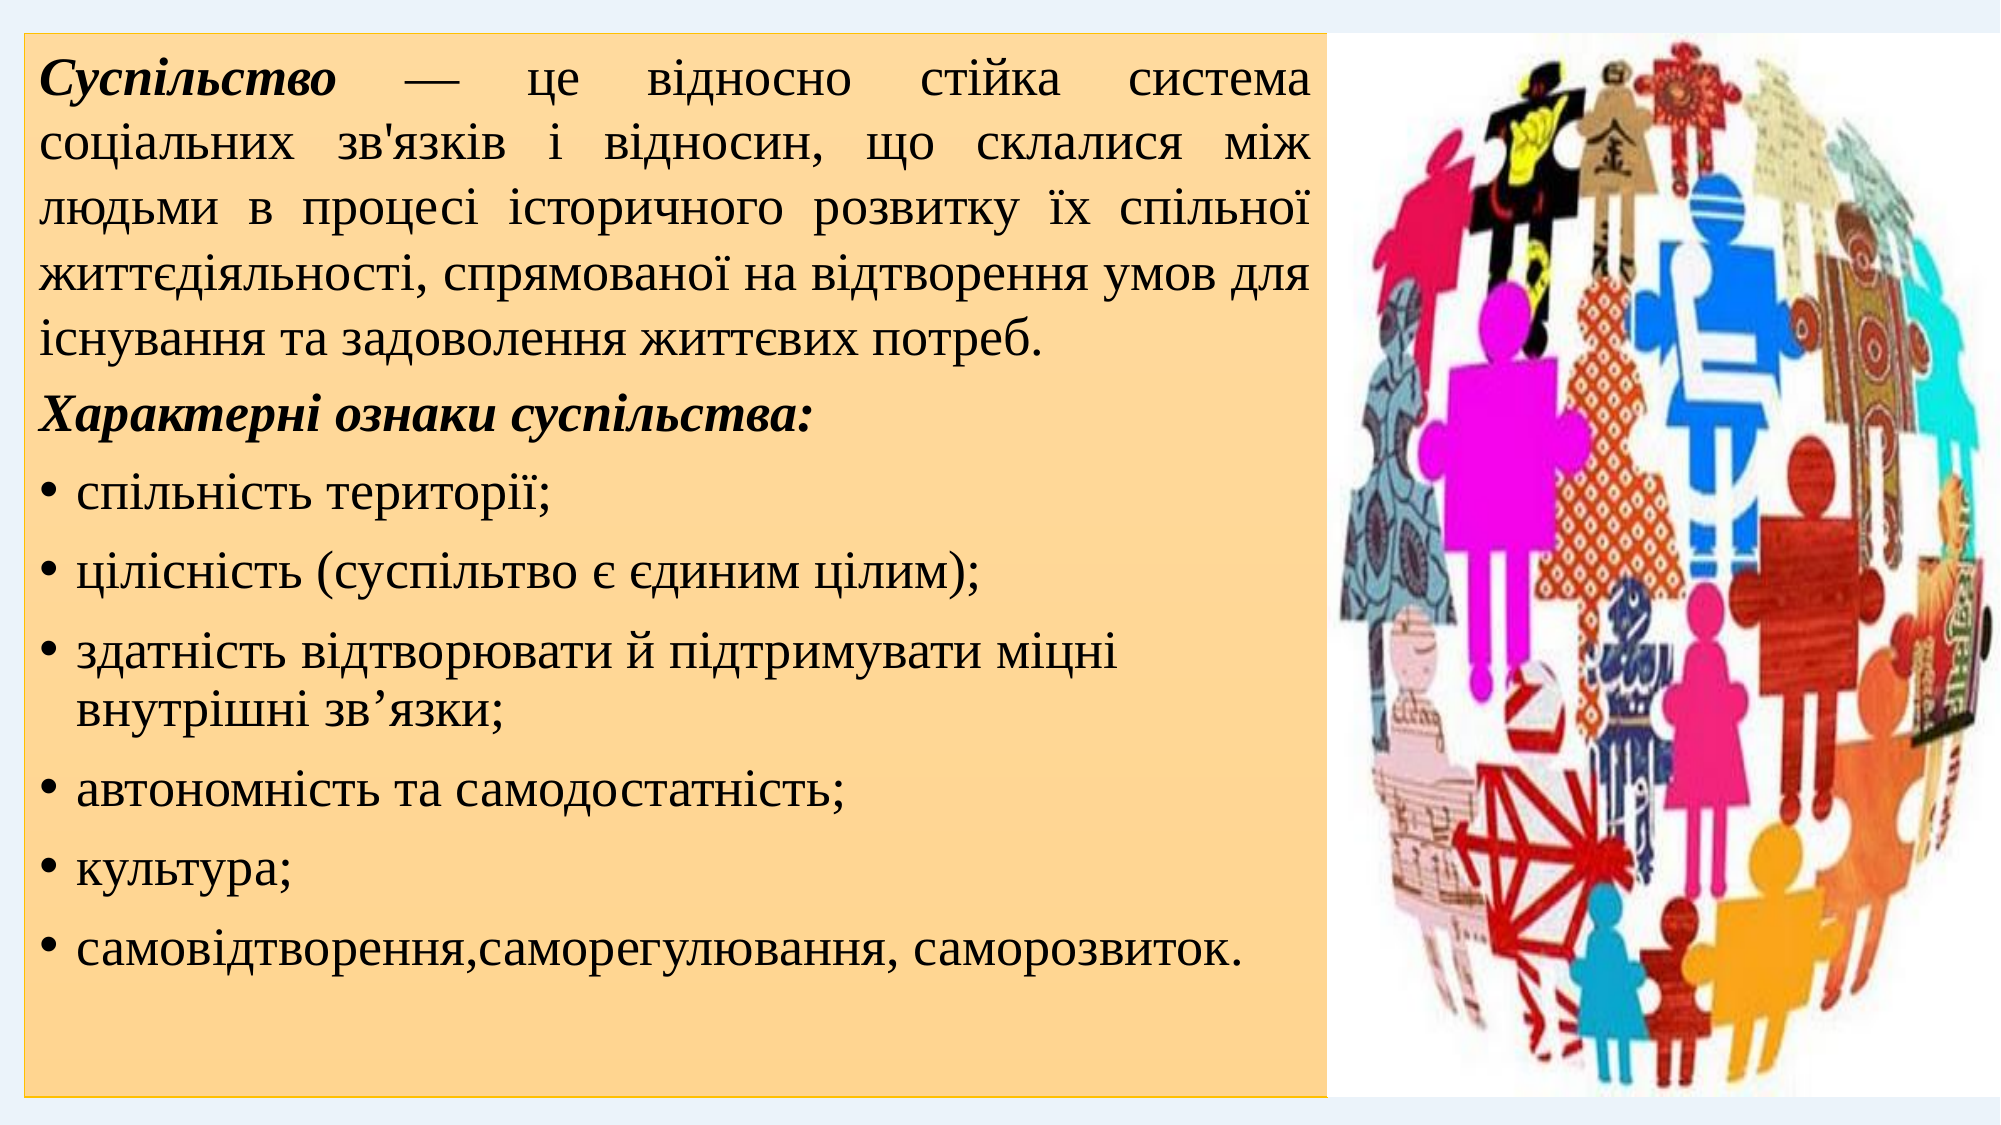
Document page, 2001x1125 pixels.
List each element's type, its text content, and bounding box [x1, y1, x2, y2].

picture [1327, 33, 2000, 1097]
list Суспільство — це відносно стійка система соціальних зв'язків і відносин, що склалися між людьми в процесі історичного розвитку їх спільної життєдіяльності, спрямованої на відтворення умов для існування та задоволення життєвих потреб. Характерні ознаки суспільства: спільність території; цілісність (суспільтво є єдиним цілим); здатність відтворювати й підтримувати міцні внутрішні зв’язки; автономність та самодостатність; культура; самовідтворення,саморегулювання, саморозвиток. [24, 33, 1328, 1098]
